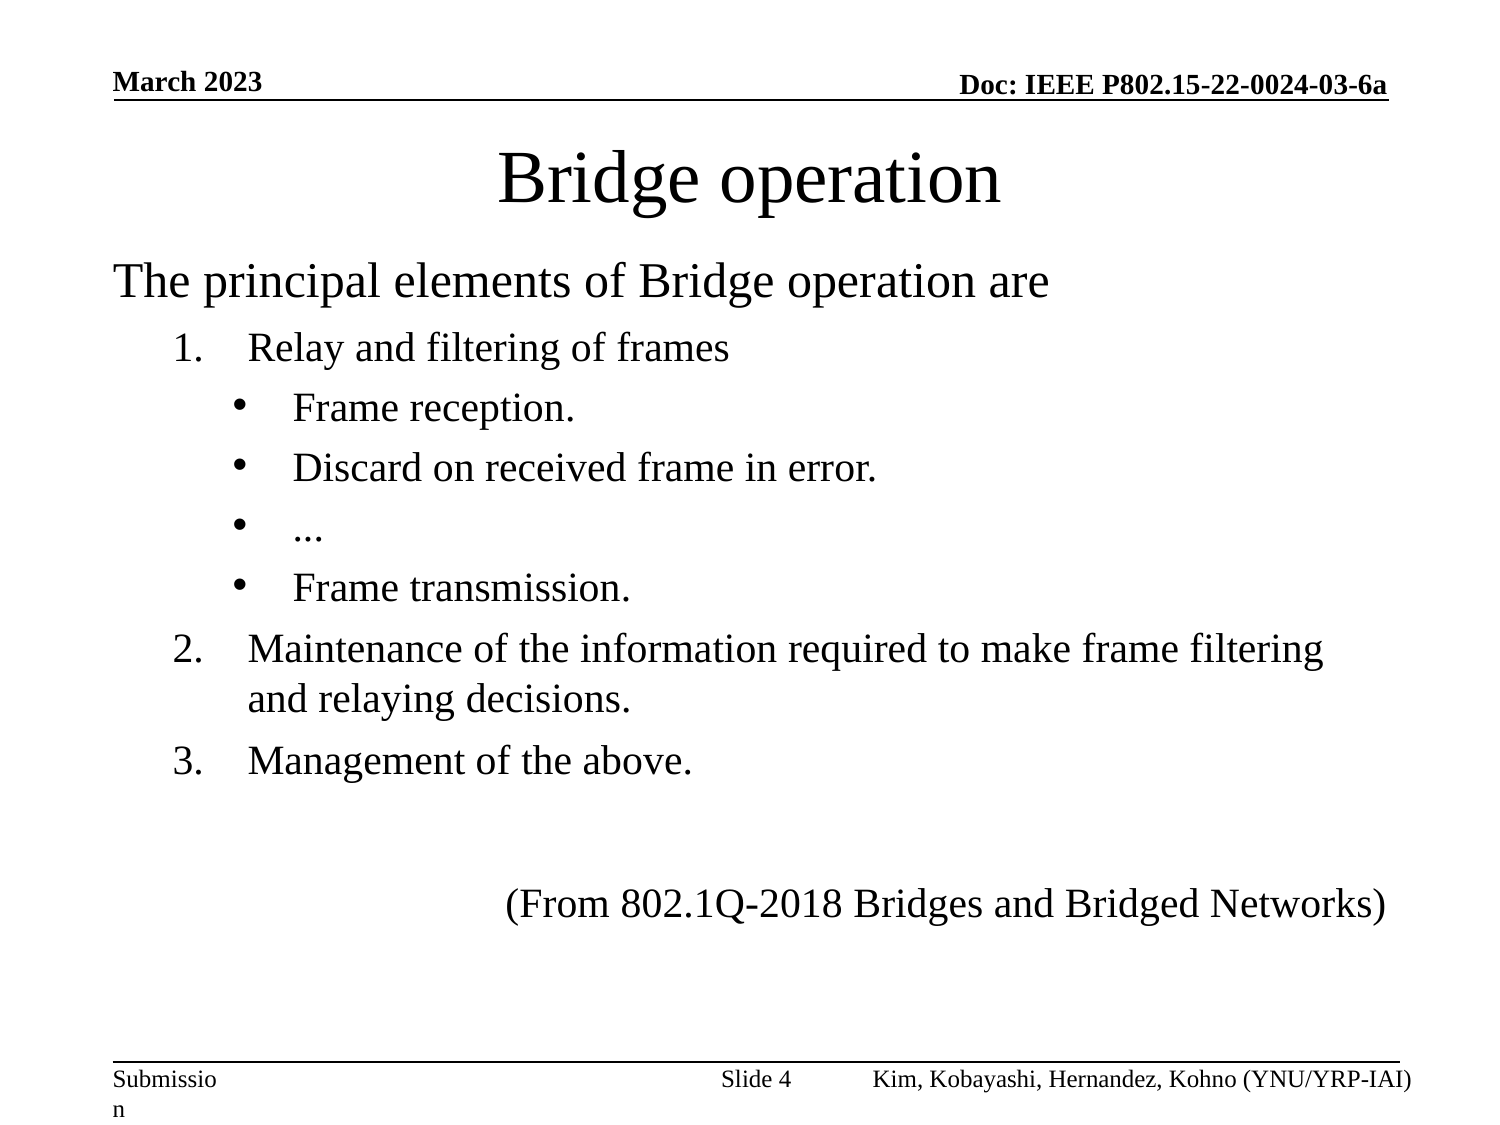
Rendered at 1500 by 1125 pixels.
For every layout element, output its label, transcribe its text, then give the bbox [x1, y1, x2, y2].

title Bridge operation [112, 112, 1388, 233]
slide_number Slide 4 [712, 1063, 801, 1093]
footer Kim, Kobayashi, Hernandez, Kohno (YNU/YRP-IAI) [840, 1062, 1413, 1093]
list The principal elements of Bridge operation are Relay and filtering of frames Frame reception. Discard on received frame in error. ... Frame transmission. Maintenance of the information required to make frame filtering and relaying decisions. Management of the above. (From 802.1Q-2018 Bridges and Bridged Networks) [112, 247, 1388, 1063]
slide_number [112, 62, 375, 98]
